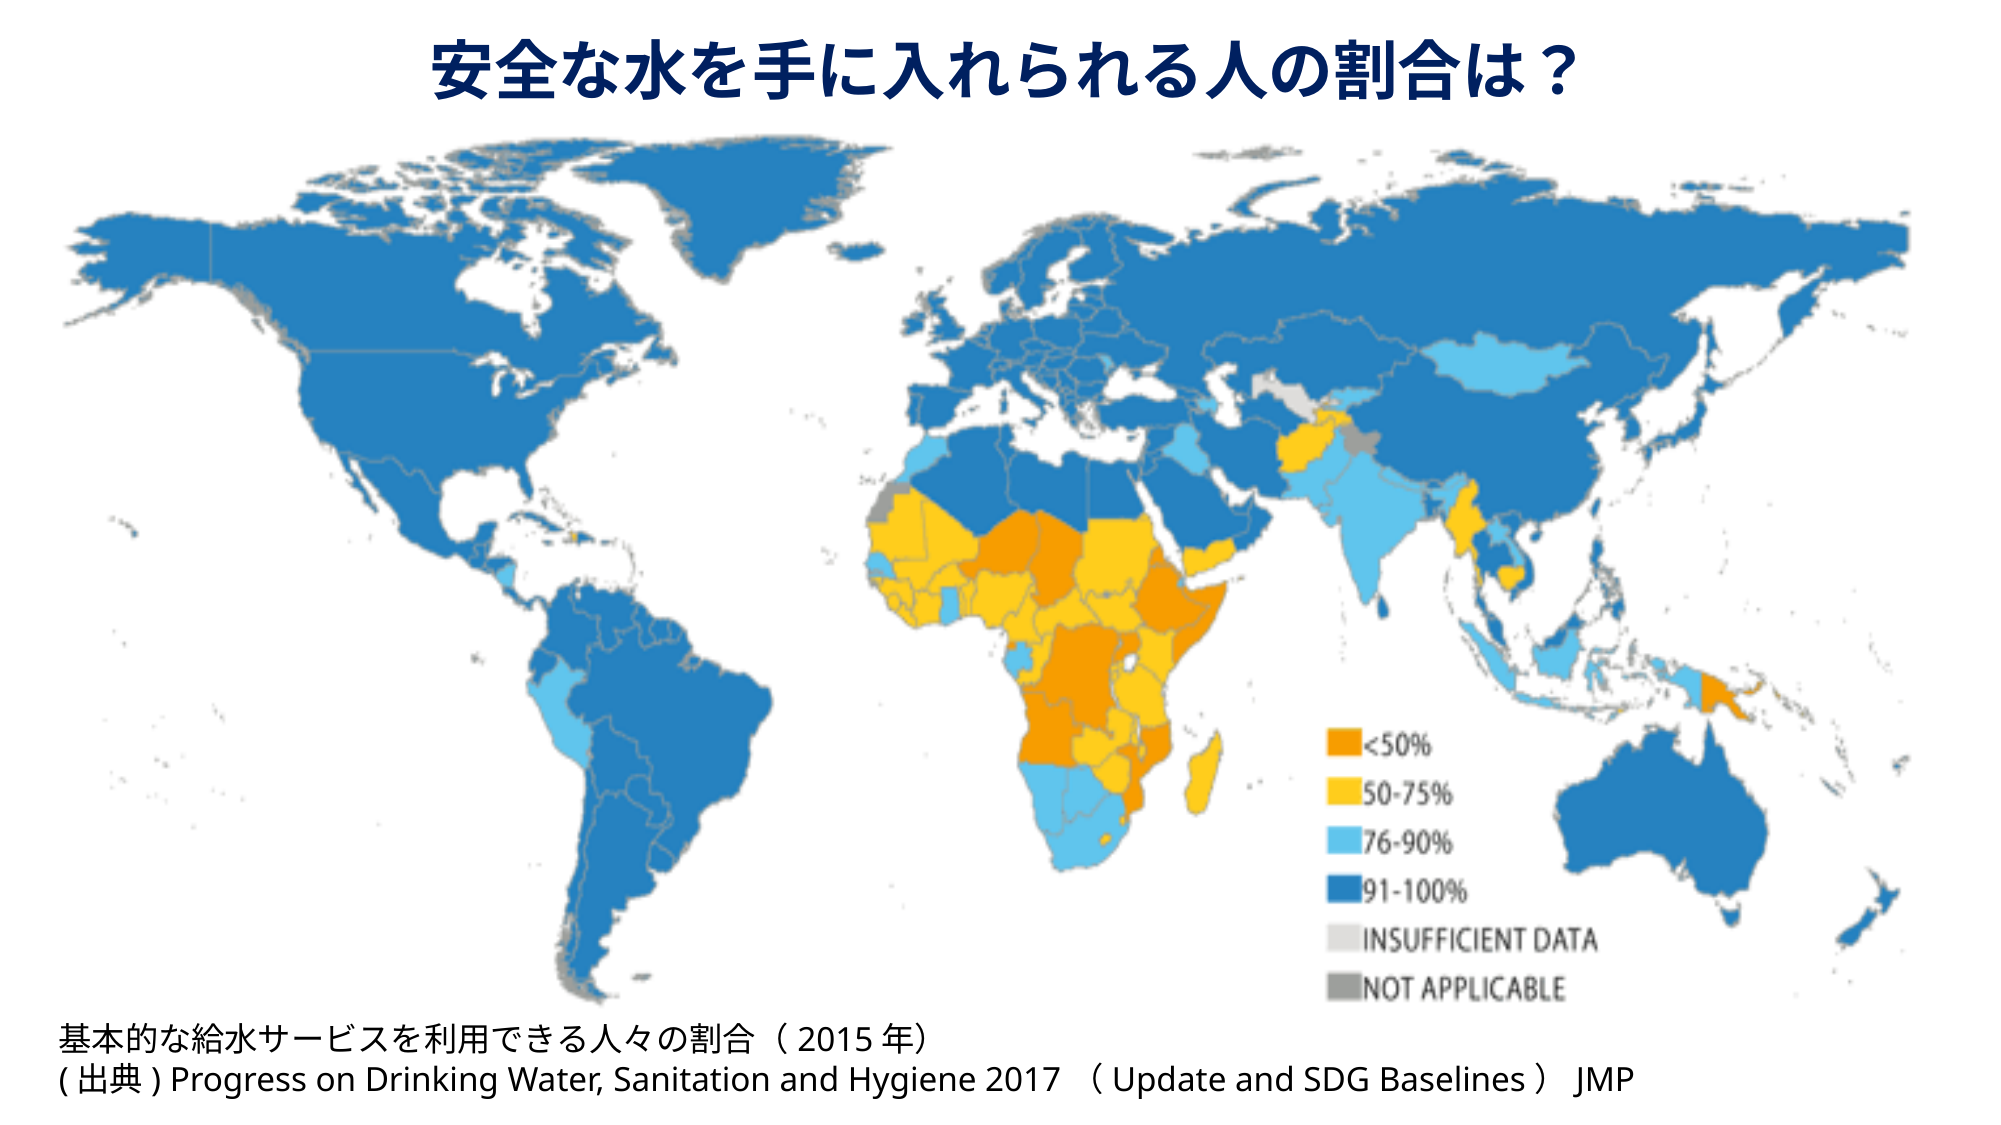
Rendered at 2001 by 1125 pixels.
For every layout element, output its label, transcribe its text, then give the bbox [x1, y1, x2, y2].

text_box 安全な水を手に入れられる人の割合は？ [340, 22, 1681, 116]
picture [35, 117, 1917, 1021]
text_box 基本的な給水サービスを利用できる人々の割合（2015年） (出典) Progress on Drinking Water, Sanitation and Hygiene 2017（Update and SDG Baselines）JMP [44, 1010, 1957, 1106]
